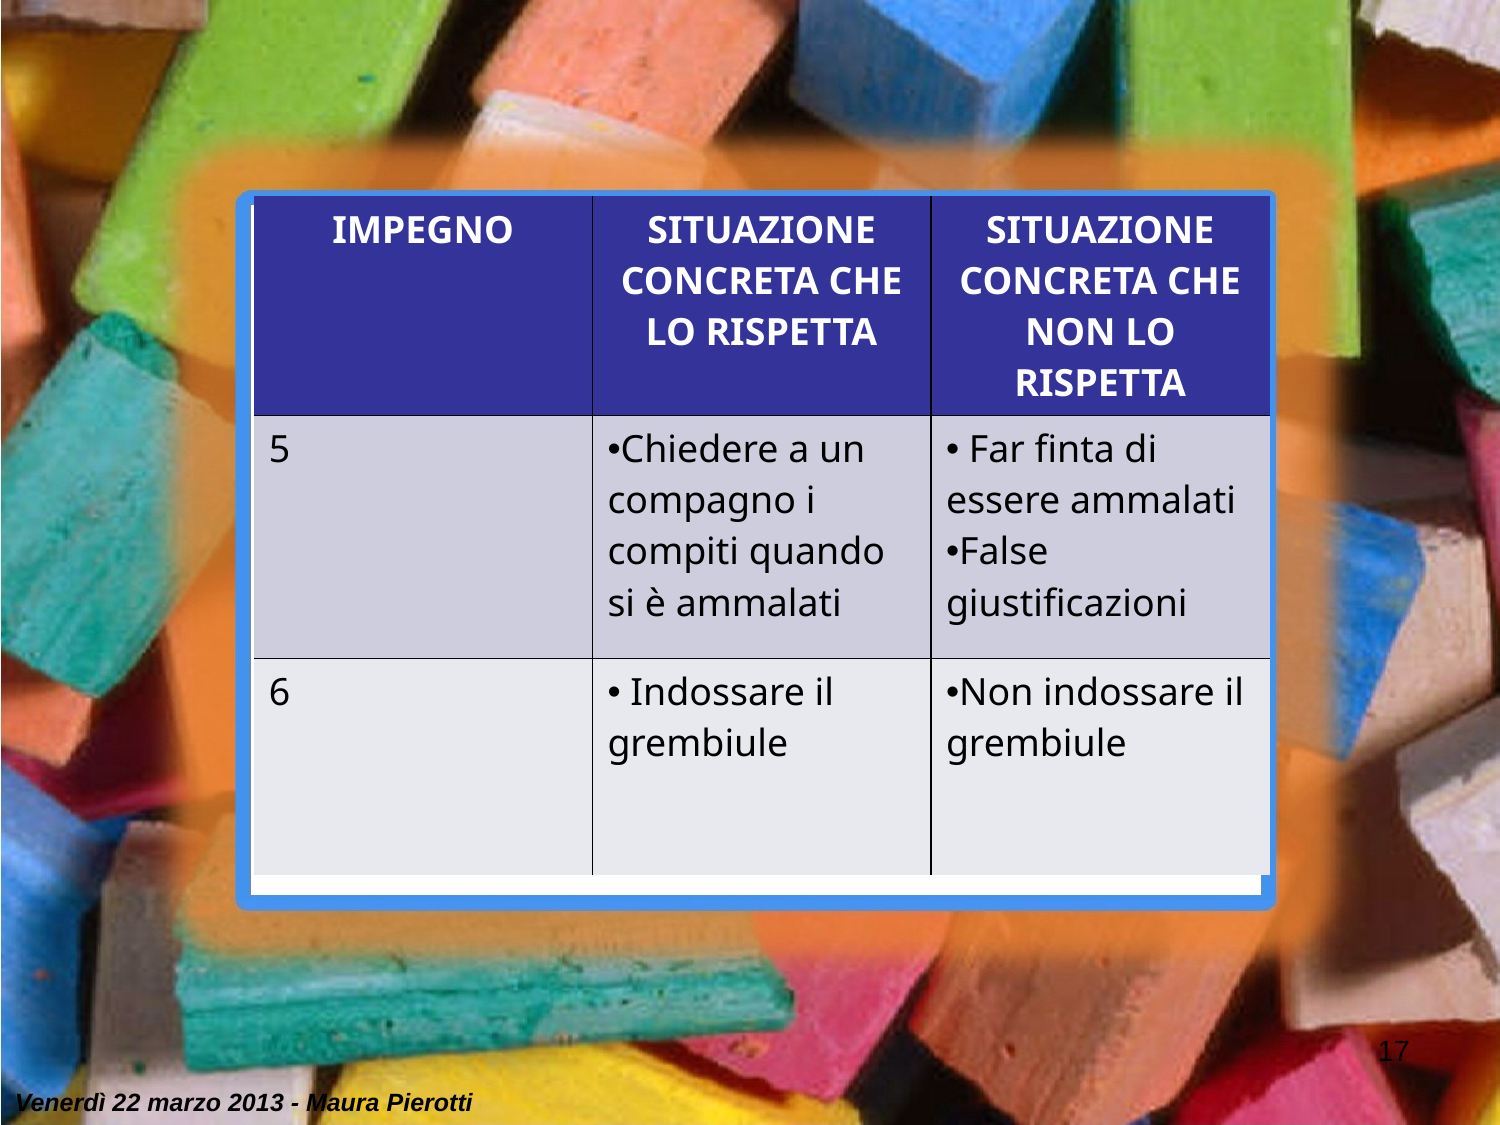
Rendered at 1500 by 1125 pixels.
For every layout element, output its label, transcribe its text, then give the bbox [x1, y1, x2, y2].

slide_number 17 [1074, 1024, 1426, 1103]
table_cell 6 [254, 659, 592, 875]
table_header IMPEGNO [254, 196, 592, 415]
table_header SITUAZIONE CONCRETA CHE NON LO RISPETTA [932, 196, 1270, 415]
table_cell Chiedere a un compagno i compiti quando si è ammalati [593, 416, 930, 658]
picture [0, 0, 1500, 1125]
table_cell 5 [254, 416, 592, 658]
table_cell Indossare il grembiule [593, 659, 930, 875]
table_cell Far finta di essere ammalati False giustificazioni [932, 416, 1270, 658]
table_header SITUAZIONE CONCRETA CHE LO RISPETTA [593, 196, 930, 415]
table_cell Non indossare il grembiule [932, 659, 1270, 875]
text_box Venerdì 22 marzo 2013 - Maura Pierotti [0, 1079, 539, 1125]
